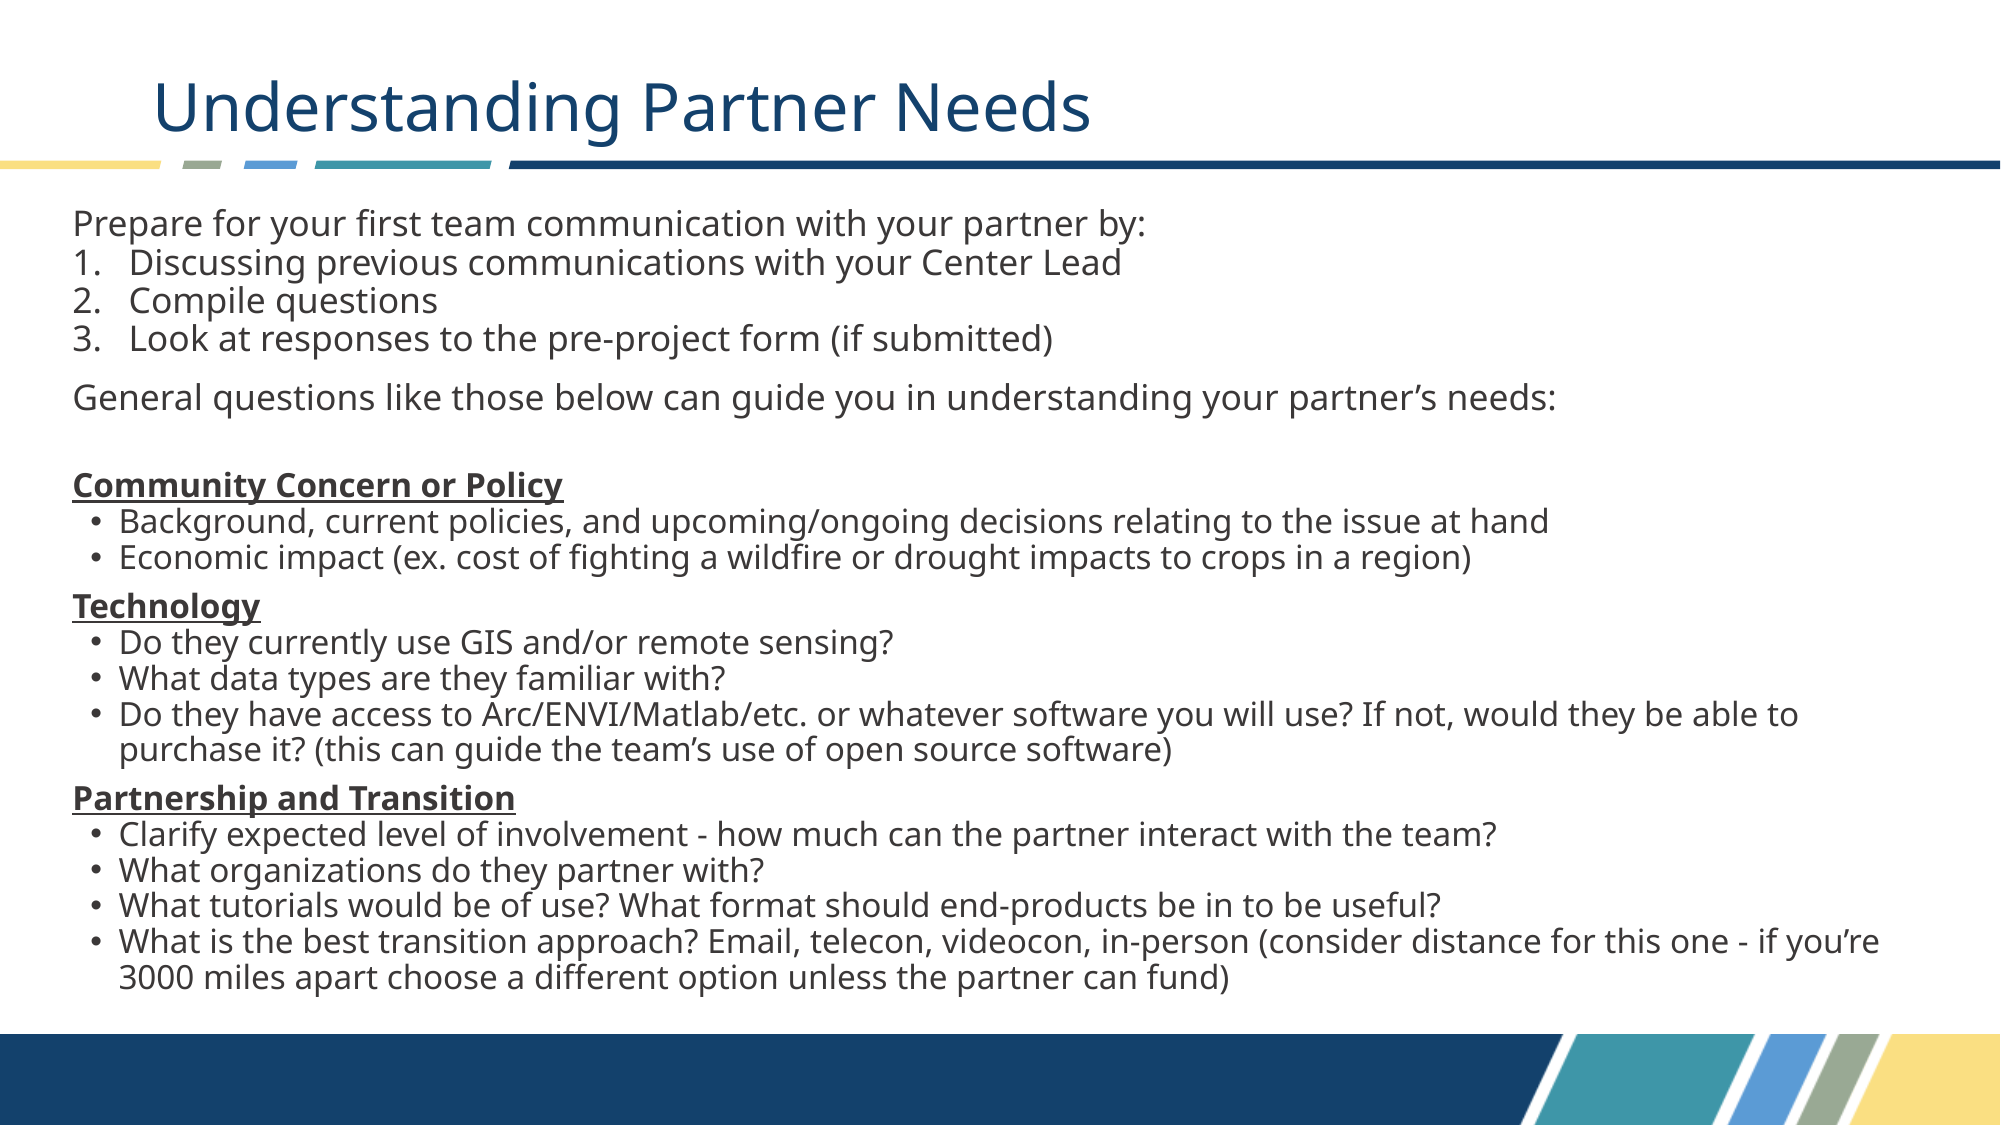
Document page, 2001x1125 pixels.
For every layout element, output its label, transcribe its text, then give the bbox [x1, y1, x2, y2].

picture [0, 1034, 2000, 1125]
list Prepare for your first team communication with your partner by: Discussing previous communications with your Center Lead Compile questions Look at responses to the pre-project form (if submitted) General questions like those below can guide you in understanding your partner’s needs: Community Concern or Policy Background, current policies, and upcoming/ongoing decisions relating to the issue at hand Economic impact (ex. cost of fighting a wildfire or drought impacts to crops in a region) Technology Do they currently use GIS and/or remote sensing? What data types are they familiar with? Do they have access to Arc/ENVI/Matlab/etc. or whatever software you will use? If not, would they be able to purchase it? (this can guide the team’s use of open source software) Partnership and Transition Clarify expected level of involvement - how much can the partner interact with the team? What organizations do they partner with? What tutorials would be of use? What format should end-products be in to be useful? What is the best transition approach? Email, telecon, videocon, in-person (consider distance for this one - if you’re 3000 miles apart choose a different option unless the partner can fund) [57, 198, 1943, 1054]
title Understanding Partner Needs [137, 59, 1863, 161]
